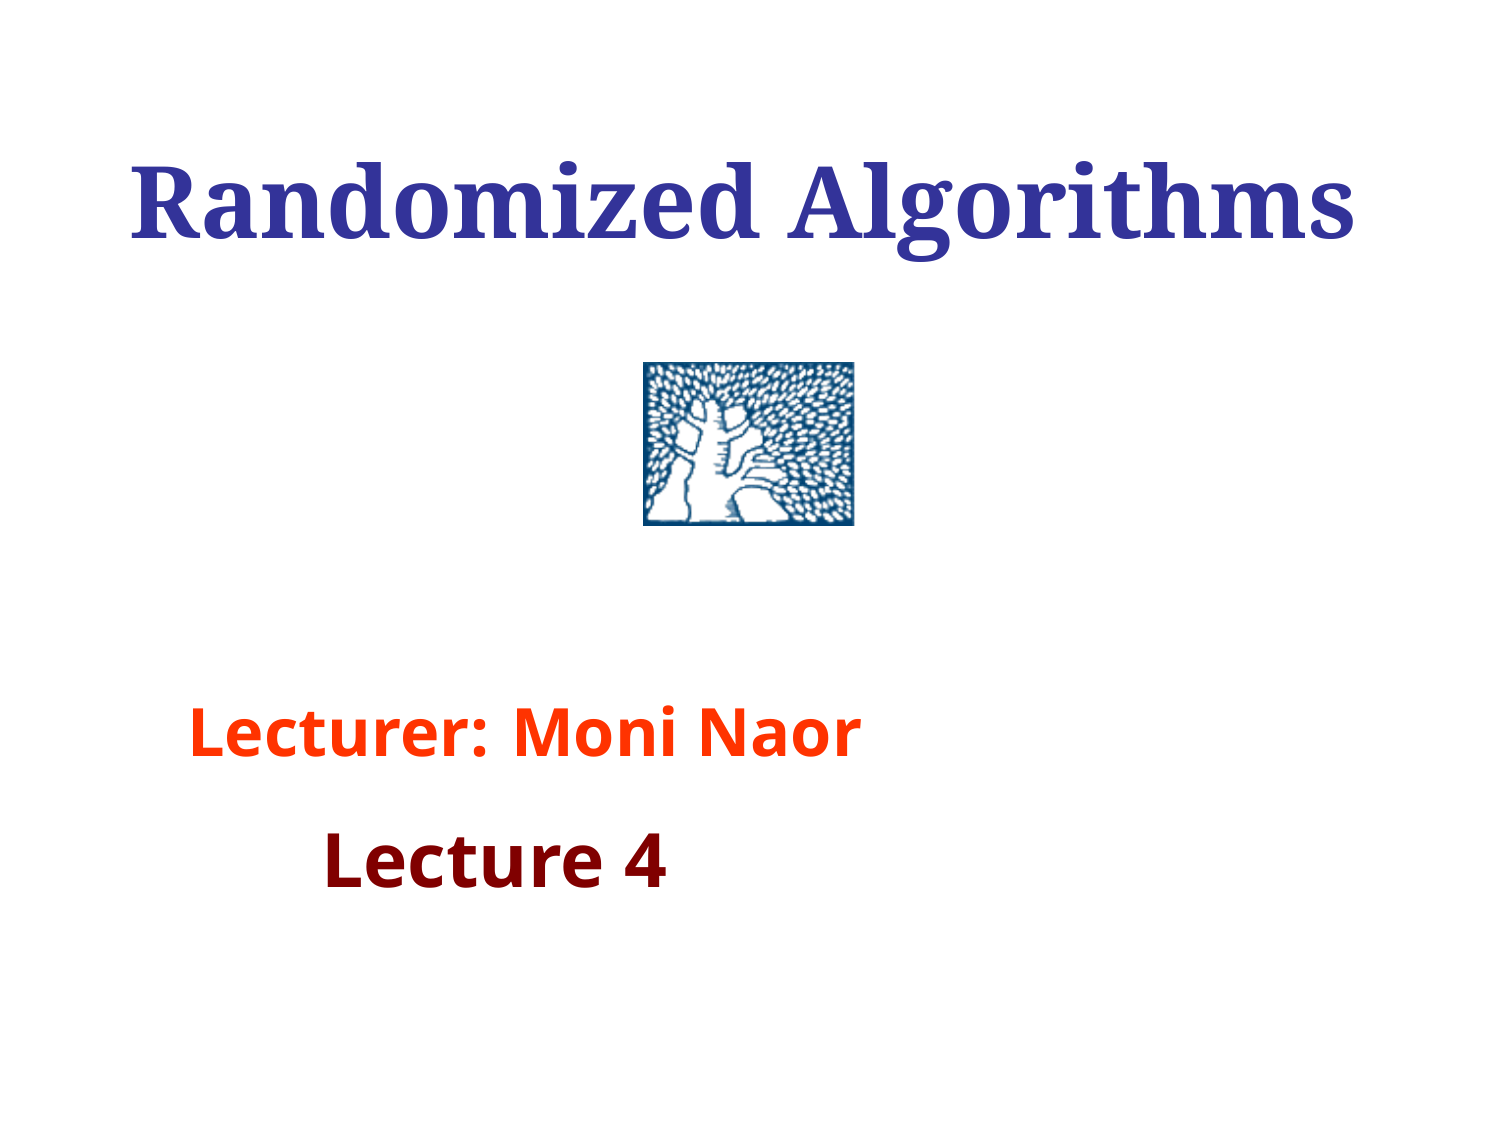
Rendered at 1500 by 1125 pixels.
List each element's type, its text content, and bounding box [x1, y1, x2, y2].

title Randomized Algorithms [24, 112, 1463, 375]
picture [643, 361, 857, 527]
subtitle Lecturer: Moni Naor [0, 568, 1050, 857]
text_box Lecture 4 [76, 800, 913, 995]
